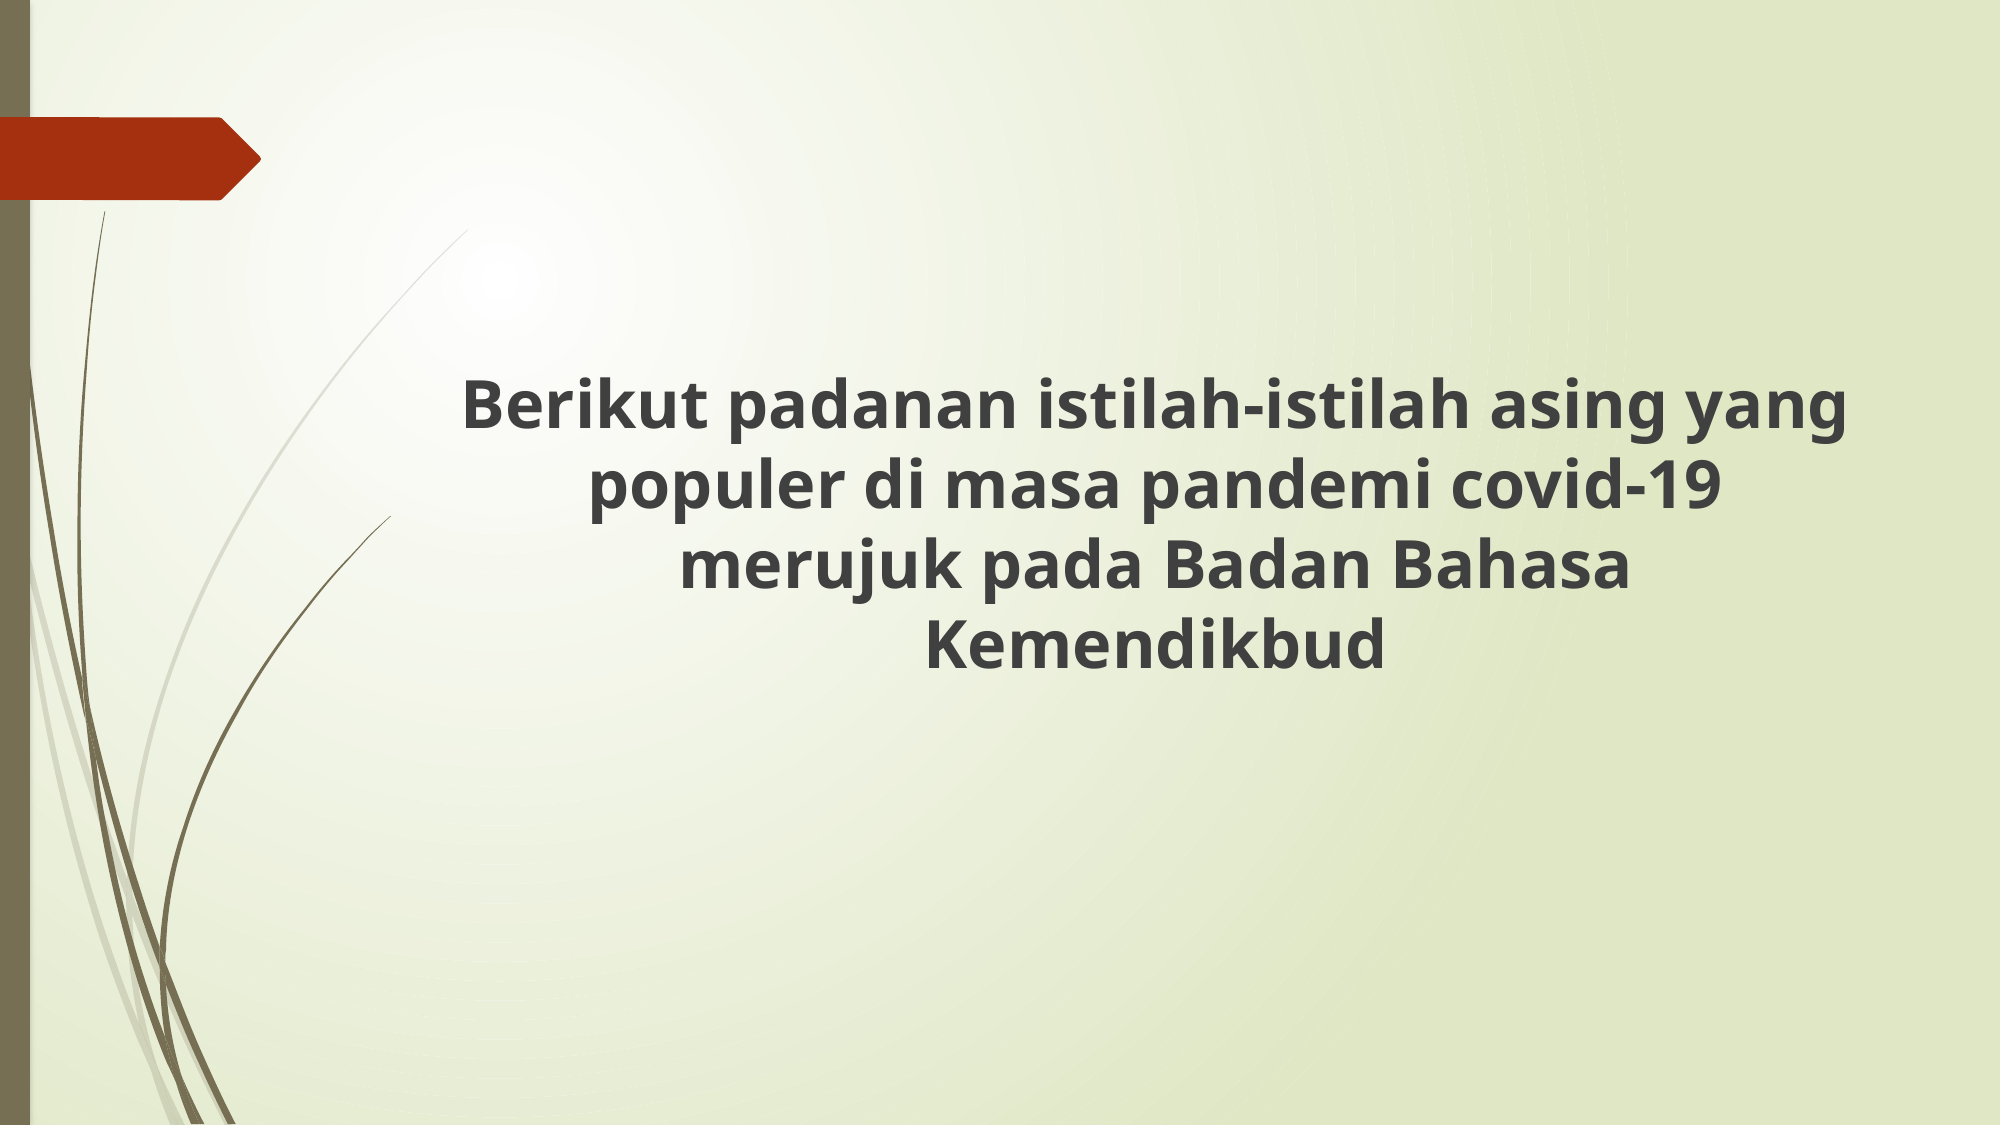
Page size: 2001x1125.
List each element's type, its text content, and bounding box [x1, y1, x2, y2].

list Berikut padanan istilah-istilah asing yang populer di masa pandemi covid-19 merujuk pada Badan Bahasa Kemendikbud [424, 252, 1888, 970]
